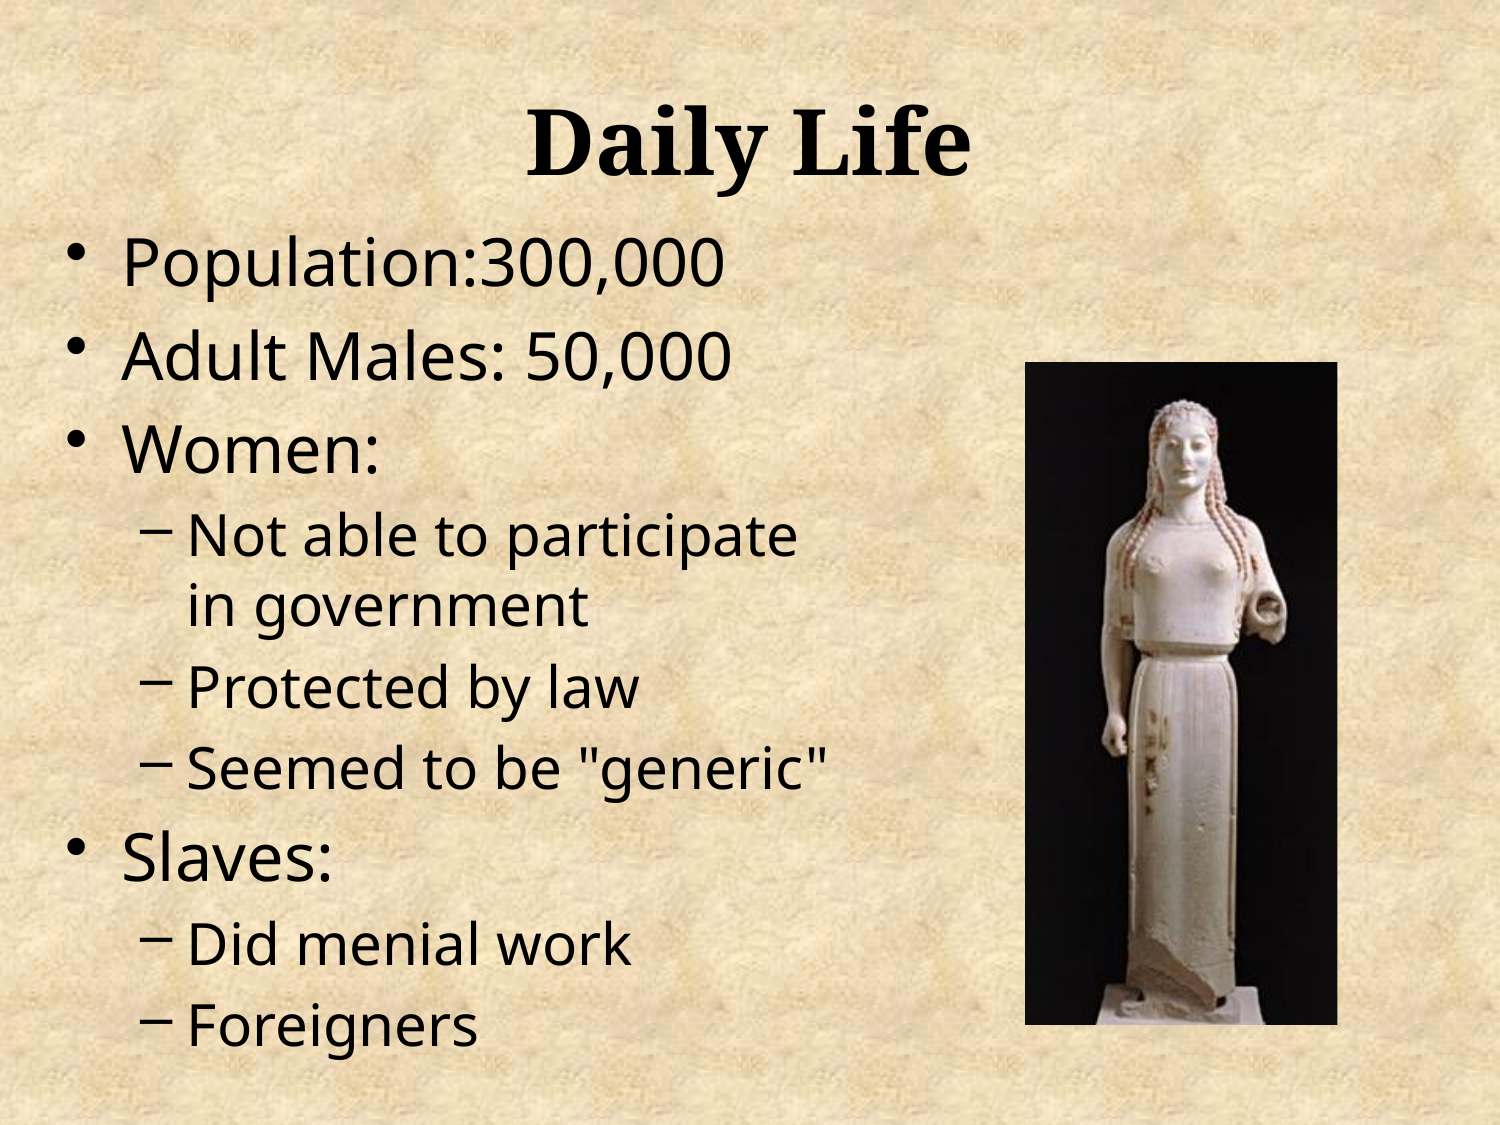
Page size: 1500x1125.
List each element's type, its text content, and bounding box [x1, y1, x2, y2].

list Population:300,000 Adult Males: 50,000 Women: Not able to participate in government Protected by law Seemed to be "generic" Slaves: Did menial work Foreigners [50, 212, 1138, 1088]
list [1024, 362, 1338, 1025]
title Daily Life [75, 45, 1425, 233]
picture [0, 0, 1500, 1125]
